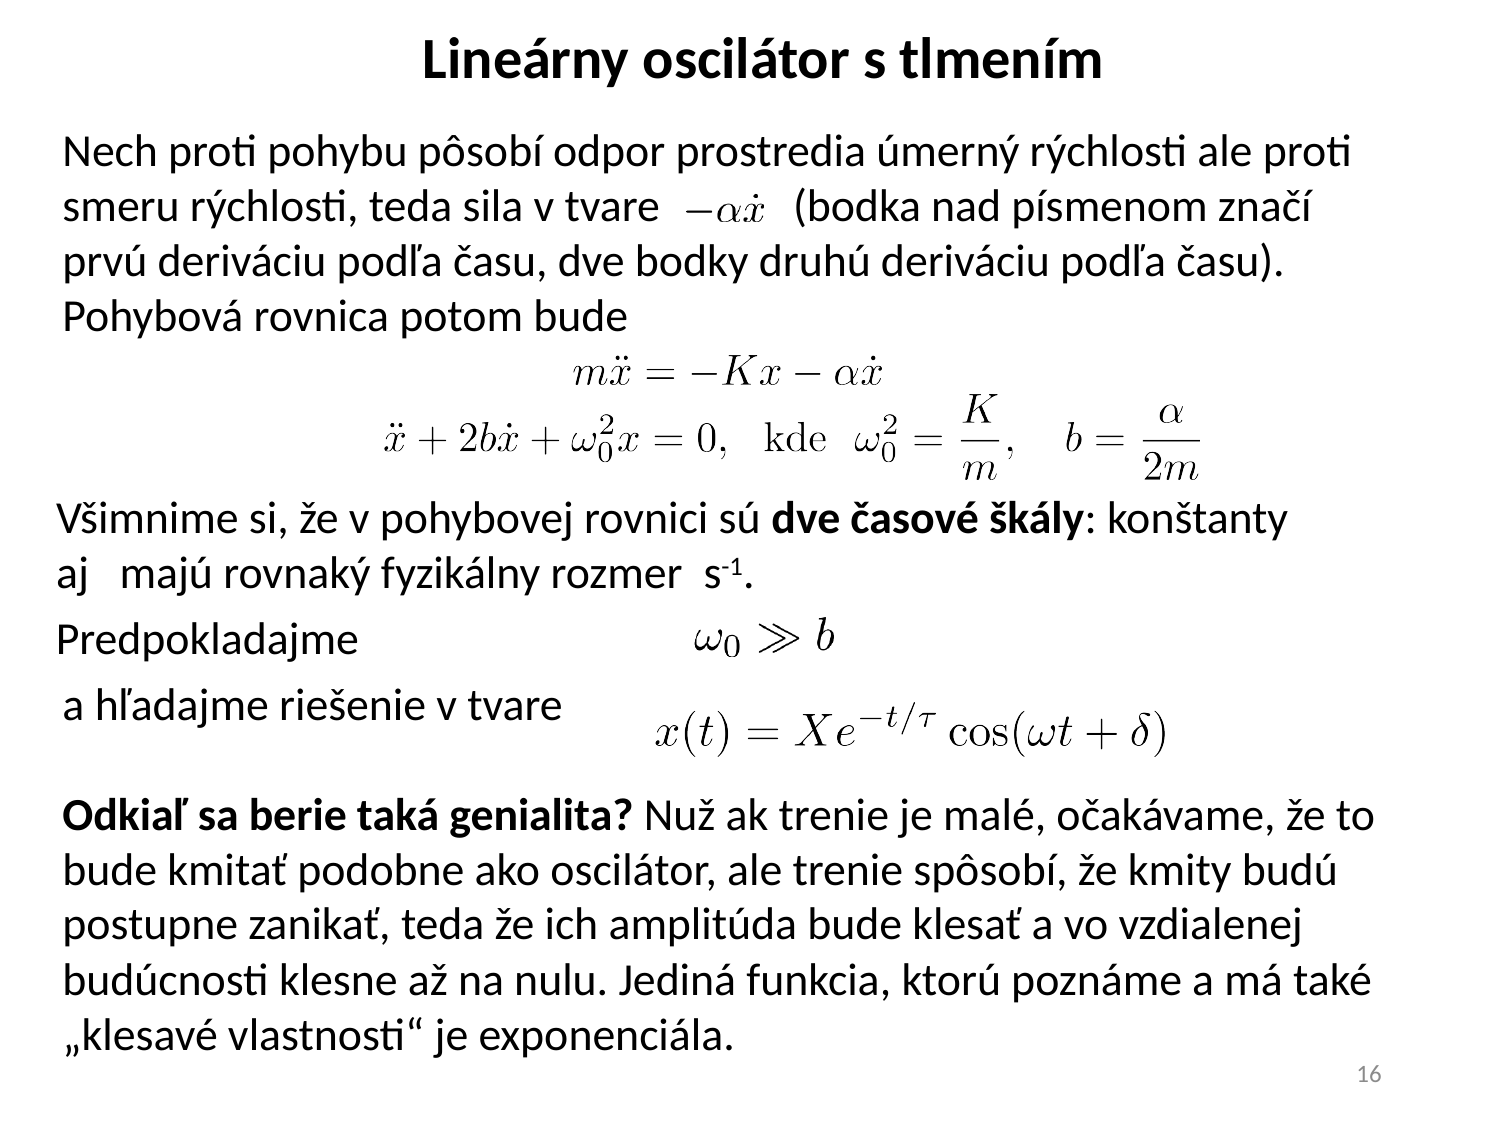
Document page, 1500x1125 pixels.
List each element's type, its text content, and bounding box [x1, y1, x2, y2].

picture [694, 617, 834, 657]
picture [573, 355, 882, 385]
picture [384, 394, 1200, 480]
slide_number 16 [1059, 1042, 1397, 1103]
picture [655, 702, 1165, 757]
text_box Lineárny oscilátor s tlmením [280, 13, 1247, 98]
picture [686, 193, 764, 222]
text_box Predpokladajme [41, 601, 435, 672]
text_box a hľadajme riešenie v tvare Odkiaľ sa berie taká genialita? Nuž ak trenie je malé, očakávame, že to bude kmitať podobne ako oscilátor, ale trenie spôsobí, že kmity budú postupne zanikať, teda že ich amplitúda bude klesať a vo vzdialenej budúcnosti klesne až na nulu. Jediná funkcia, ktorú poznáme a má také „klesavé vlastnosti“ je exponenciála. [47, 666, 1448, 1067]
text_box Nech proti pohybu pôsobí odpor prostredia úmerný rýchlosti ale proti smeru rýchlosti, teda sila v tvare (bodka nad písmenom značí prvú deriváciu podľa času, dve bodky druhú deriváciu podľa času). Pohybová rovnica potom bude [47, 113, 1421, 349]
